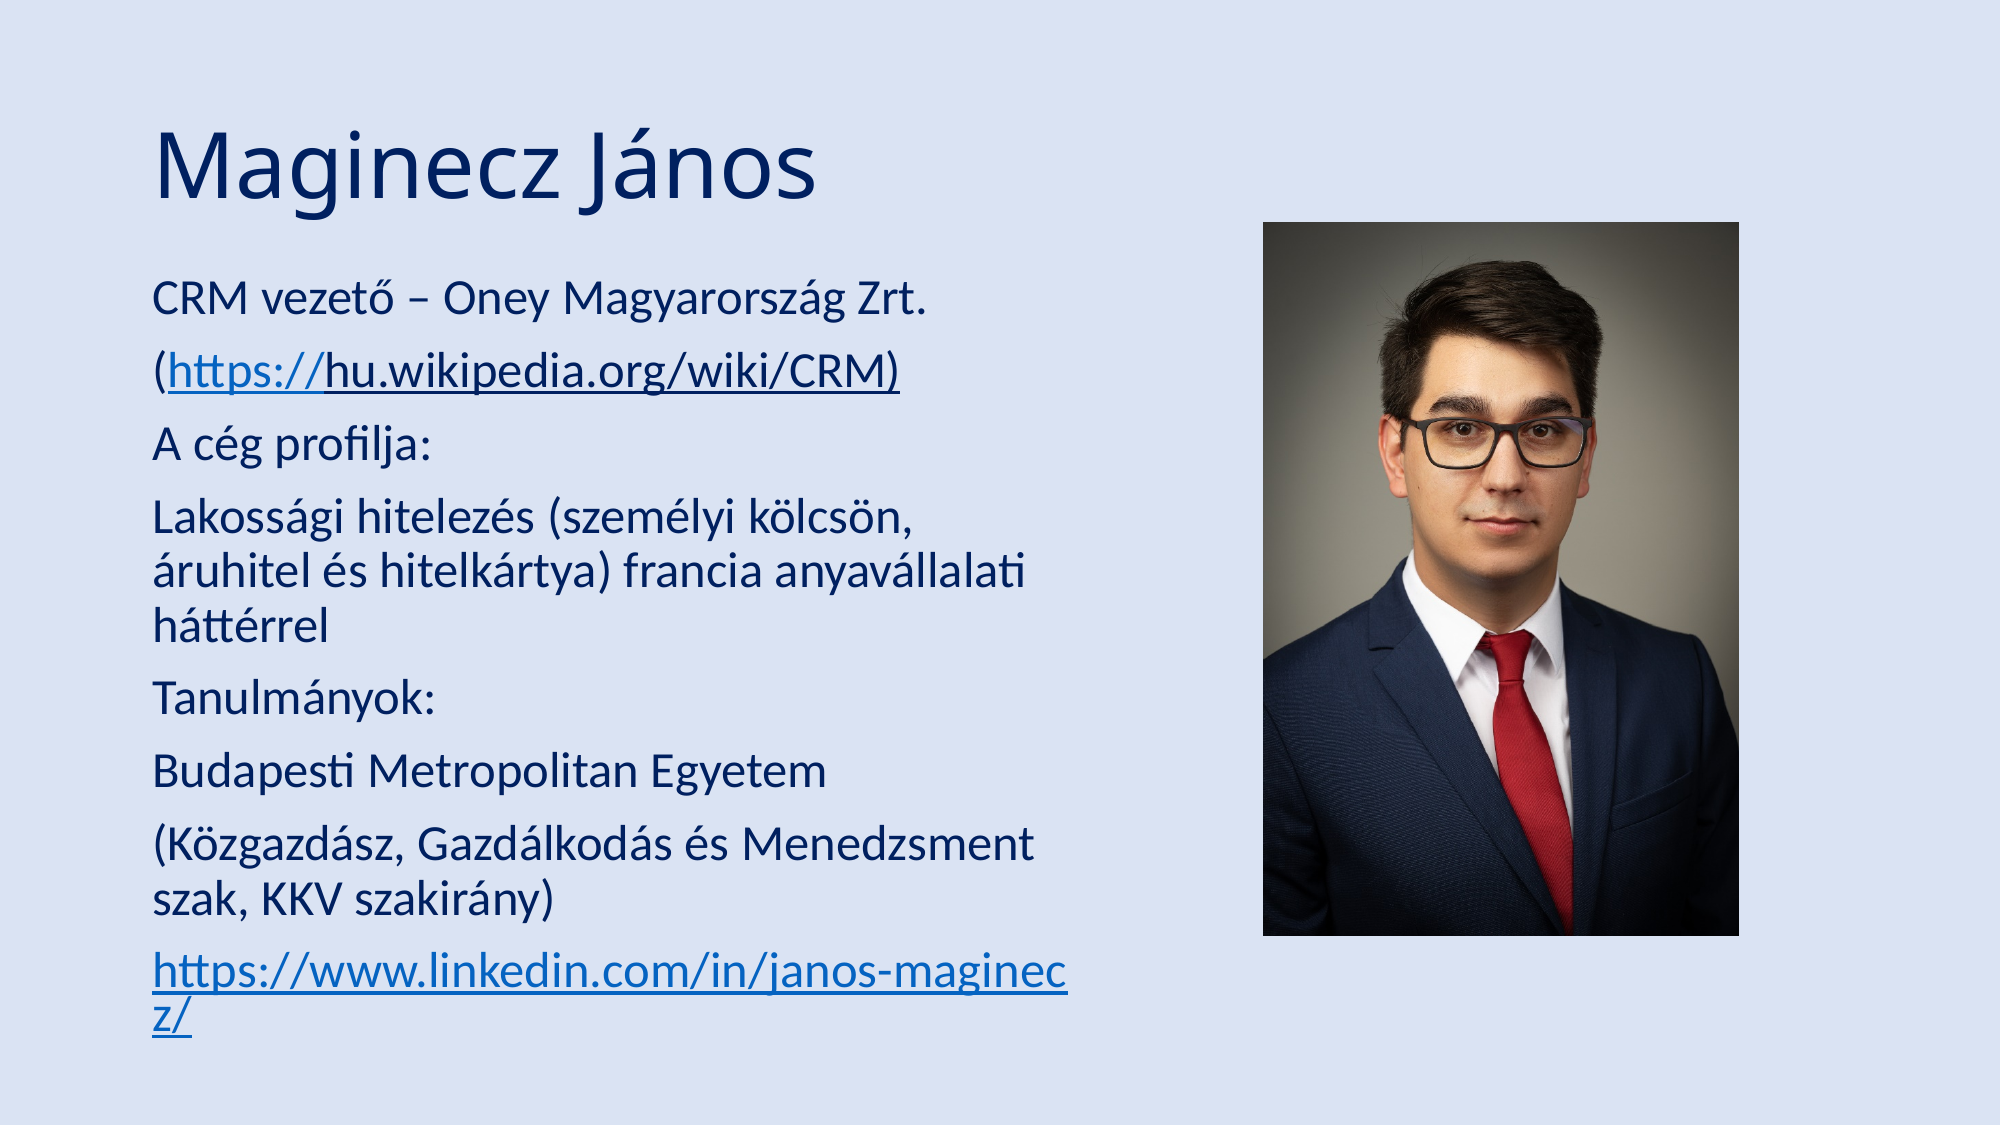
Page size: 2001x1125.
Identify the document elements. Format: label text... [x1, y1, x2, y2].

title Maginecz János [137, 59, 1863, 278]
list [1263, 222, 1739, 936]
list CRM vezető – Oney Magyarország Zrt. (https://hu.wikipedia.org/wiki/CRM) A cég profilja: Lakossági hitelezés (személyi kölcsön, áruhitel és hitelkártya) francia anyavállalati háttérrel Tanulmányok: Budapesti Metropolitan Egyetem (Közgazdász, Gazdálkodás és Menedzsment szak, KKV szakirány) https://www.linkedin.com/in/janos-maginecz/ [137, 263, 1085, 1014]
